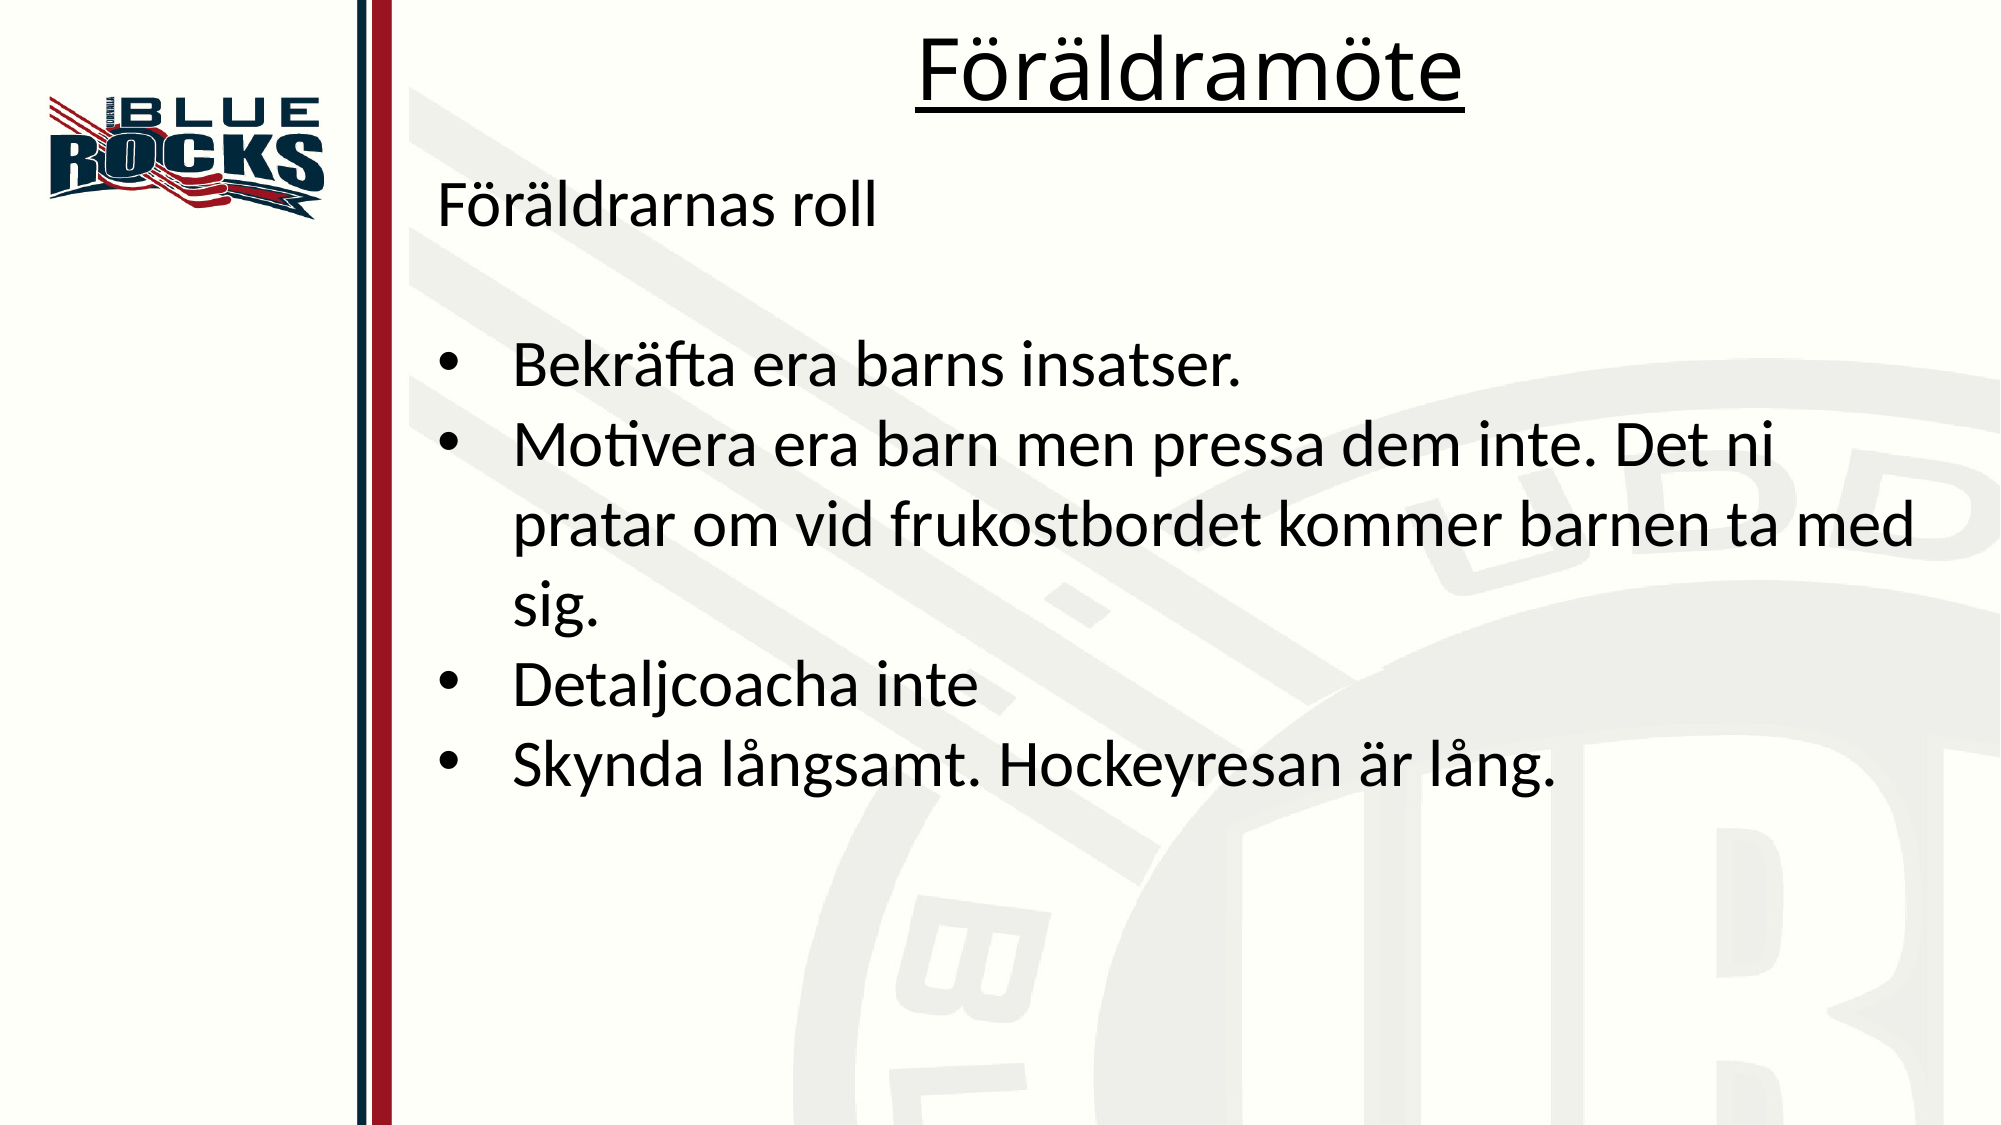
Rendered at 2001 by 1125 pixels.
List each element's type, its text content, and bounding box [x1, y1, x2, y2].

picture [367, 0, 2001, 1125]
picture [0, 0, 358, 1125]
text_box Föräldrarnas roll Bekräfta era barns insatser. Motivera era barn men pressa dem inte. Det ni pratar om vid frukostbordet kommer barnen ta med sig. Detaljcoacha inte Skynda långsamt. Hockeyresan är lång. [422, 72, 1959, 1125]
title Föräldramöte [422, 18, 1959, 72]
